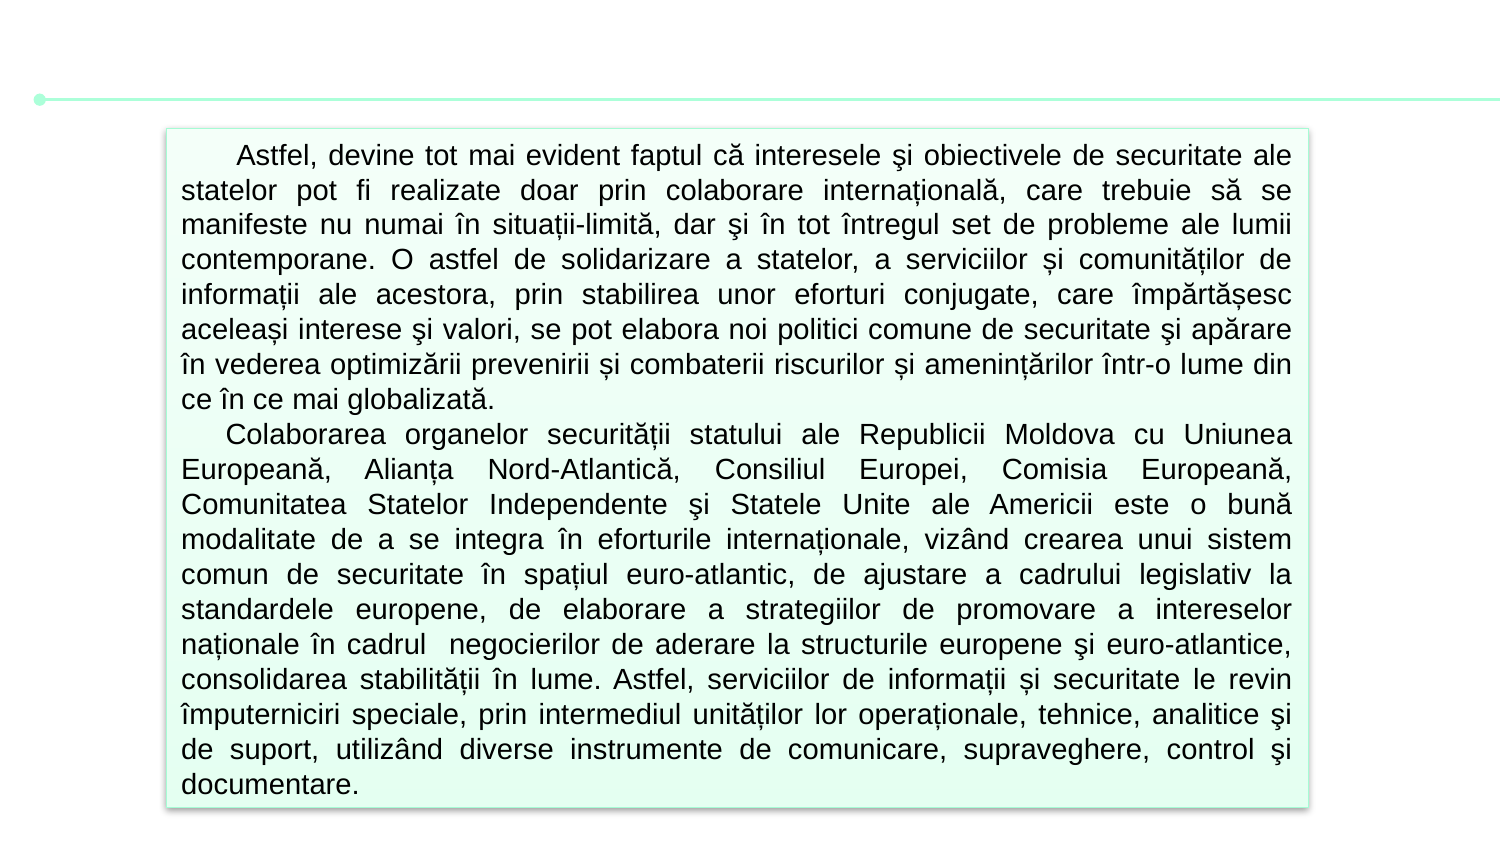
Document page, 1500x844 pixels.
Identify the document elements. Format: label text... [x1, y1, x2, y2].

text_box Astfel, devine tot mai evident faptul că interesele şi obiectivele de securitate ale statelor pot fi realizate doar prin colaborare internațională, care trebuie să se manifeste nu numai în situații-limită, dar şi în tot întregul set de probleme ale lumii contemporane. O astfel de solidarizare a statelor, a serviciilor și comunităților de informații ale acestora, prin stabilirea unor eforturi conjugate, care împărtășesc aceleași interese şi valori, se pot elabora noi politici comune de securitate şi apărare în vederea optimizării prevenirii și combaterii riscurilor și amenințărilor într-o lume din ce în ce mai globalizată. Colaborarea organelor securității statului ale Republicii Moldova cu Uniunea Europeană, Alianța Nord-Atlantică, Consiliul Europei, Comisia Europeană, Comunitatea Statelor Independente şi Statele Unite ale Americii este o bună modalitate de a se integra în eforturile internaționale, vizând crearea unui sistem comun de securitate în spațiul euro-atlantic, de ajustare a cadrului legislativ la standardele europene, de elaborare a strategiilor de promovare a intereselor naționale în cadrul negocierilor de aderare la structurile europene şi euro-atlantice, consolidarea stabilității în lume. Astfel, serviciilor de informații și securitate le revin împuterniciri speciale, prin intermediul unităților lor operaționale, tehnice, analitice şi de suport, utilizând diverse instrumente de comunicare, supraveghere, control şi documentare. [166, 128, 1309, 808]
